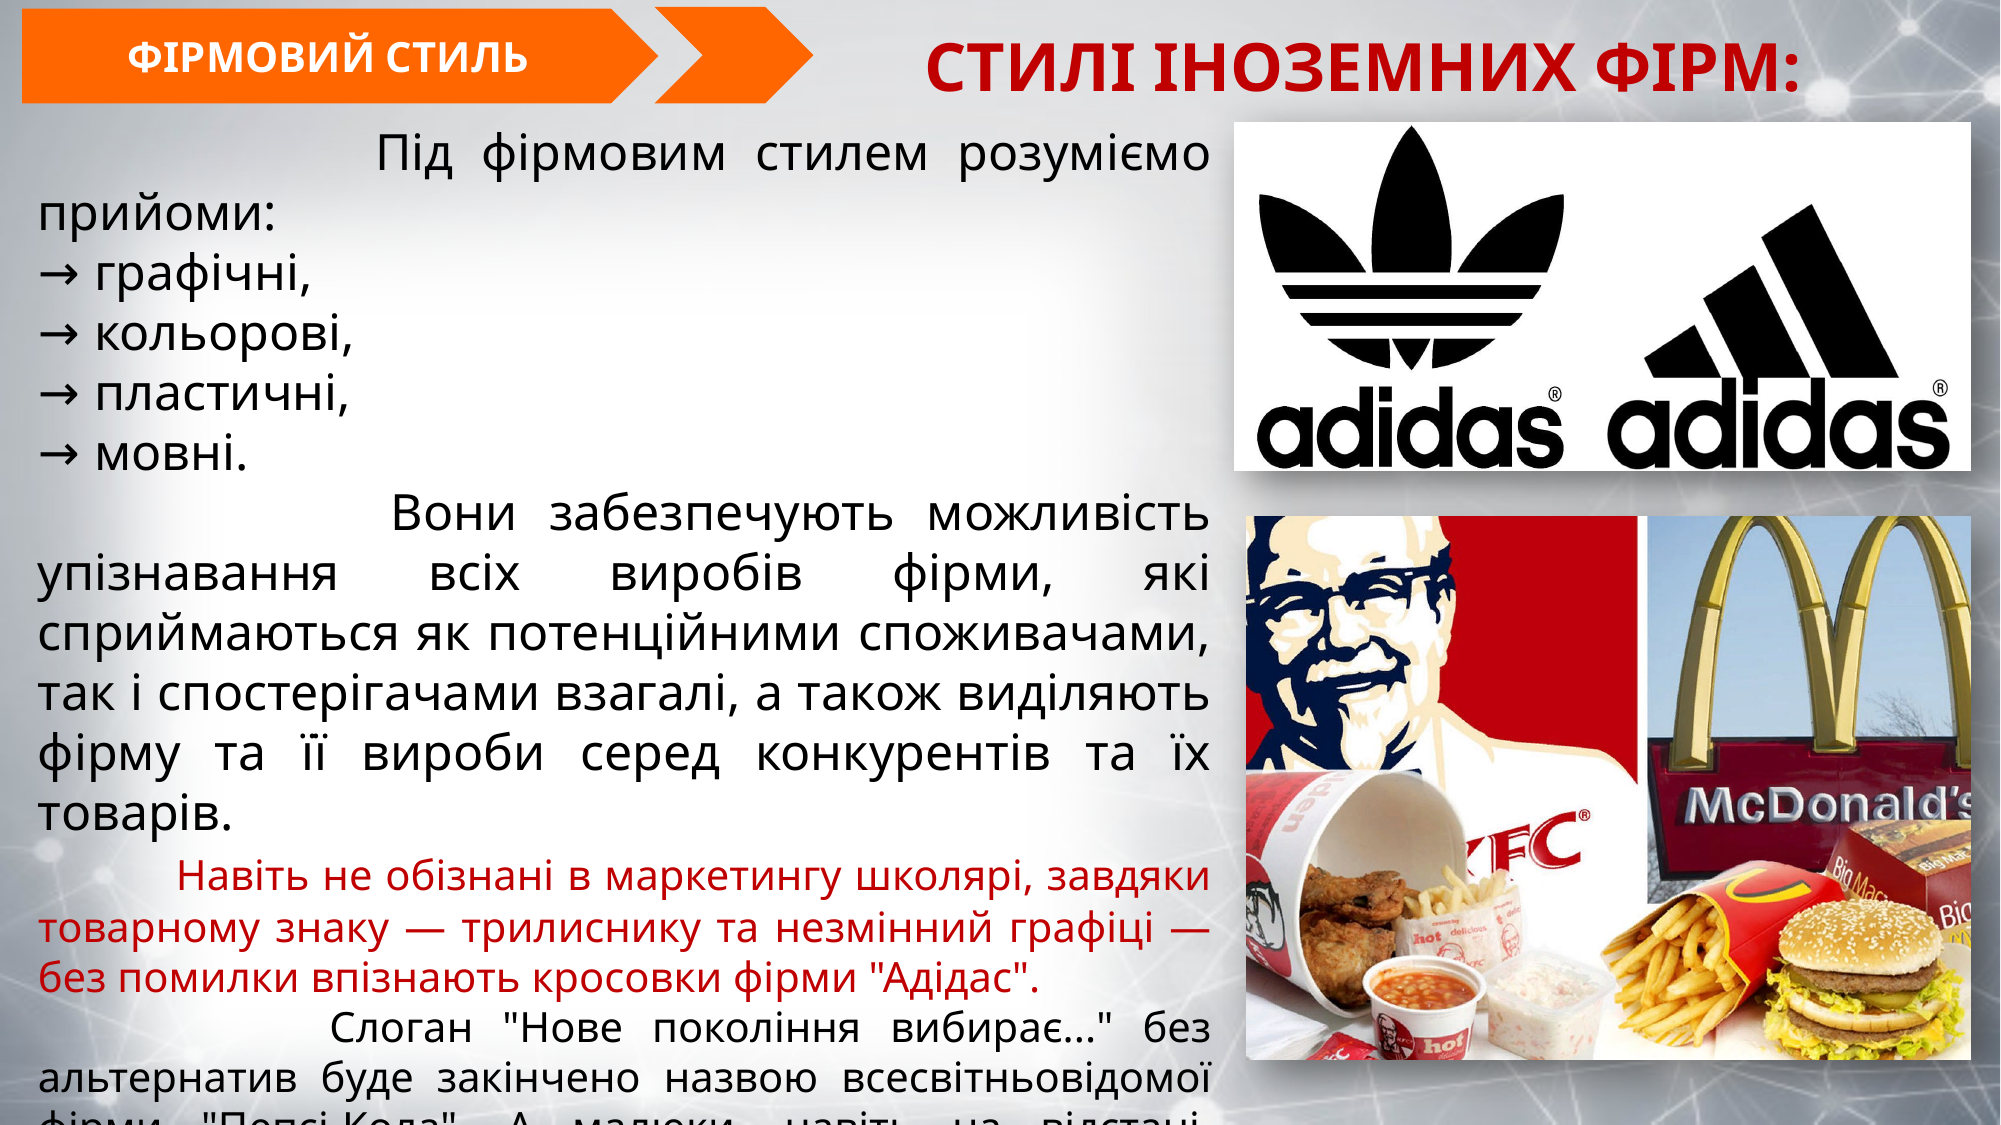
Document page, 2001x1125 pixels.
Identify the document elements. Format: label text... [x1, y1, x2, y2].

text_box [188, 277, 1065, 1046]
text_box ГЕОМЕТРИЧНІ ФОРМИ. Здавалося б, кому потрібна ця стара школа? Однак, деякі стилі будуть жити вічно! [199, 289, 1054, 1034]
text_box СТИЛІ ІНОЗЕМНИХ ФІРМ: [726, 17, 2000, 113]
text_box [23, 7, 812, 103]
picture [0, 0, 2001, 1125]
text_box Під фірмовим стилем розуміємо прийоми: графічні, кольорові, пластичні, мовні. Вони забезпечують можливість упізнавання всіх виробів фірми, які сприймаються як потенційними споживачами, так і спостерігачами взагалі, а також виділяють фірму та її вироби серед конкурентів та їх товарів. Навіть не обізнані в маркетингу школярі, завдяки товарному знаку — трилиснику та незмінний графіці — без помилки впізнають кросовки фірми "Адідас". Слоган "Нове покоління вибирає..." без альтернатив буде закінчено назвою всесвітньовідомої фірми "Пепсі-Кола". А малюки, навіть на відстані, відрізнять етикетку Пепсі від Кока-Коли. [207, 297, 1046, 1026]
